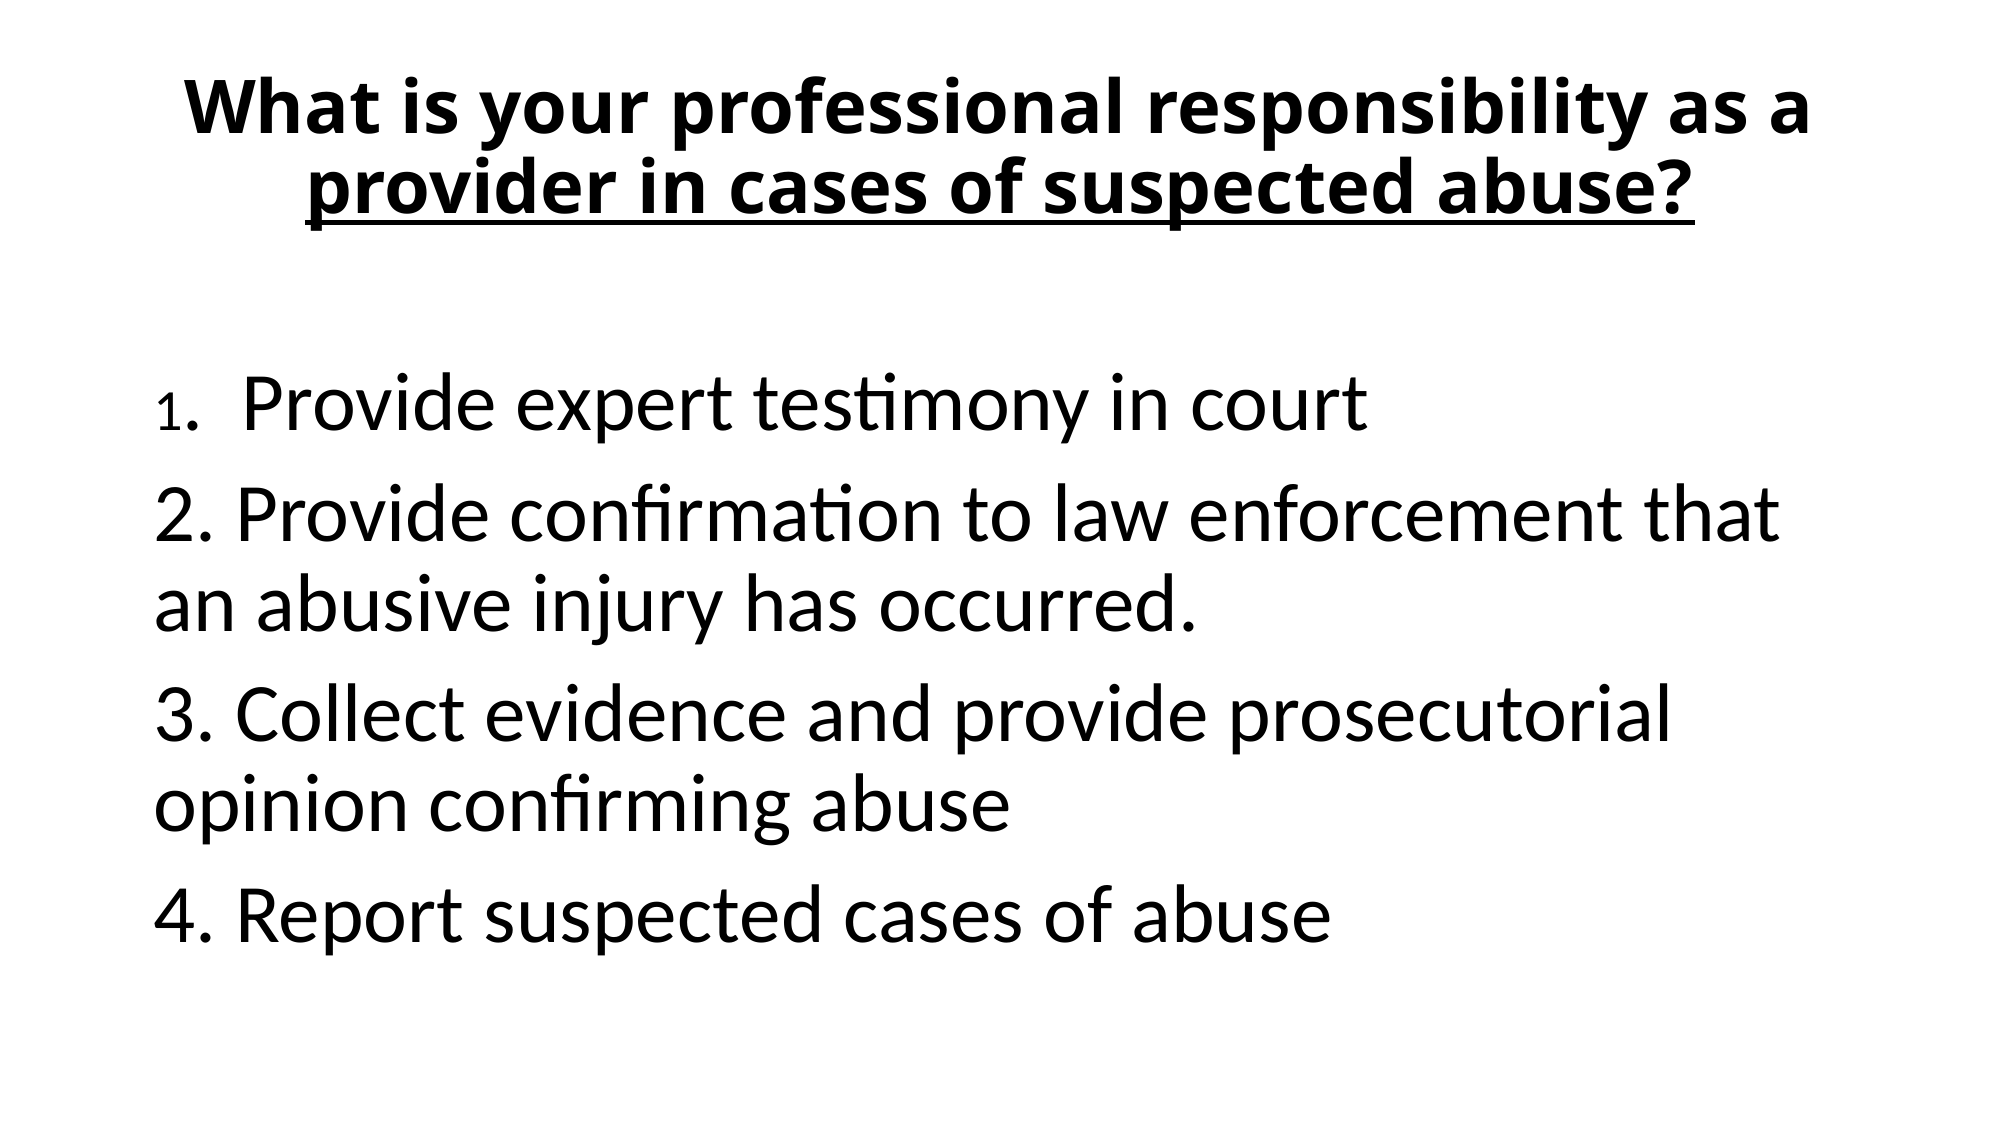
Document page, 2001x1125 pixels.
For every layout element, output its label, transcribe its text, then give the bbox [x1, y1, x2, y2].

title What is your professional responsibility as a provider in cases of suspected abuse? [137, 59, 1863, 278]
list 1. Provide expert testimony in court 2. Provide confirmation to law enforcement that an abusive injury has occurred. 3. Collect evidence and provide prosecutorial opinion confirming abuse 4. Report suspected cases of abuse [138, 351, 1862, 1065]
